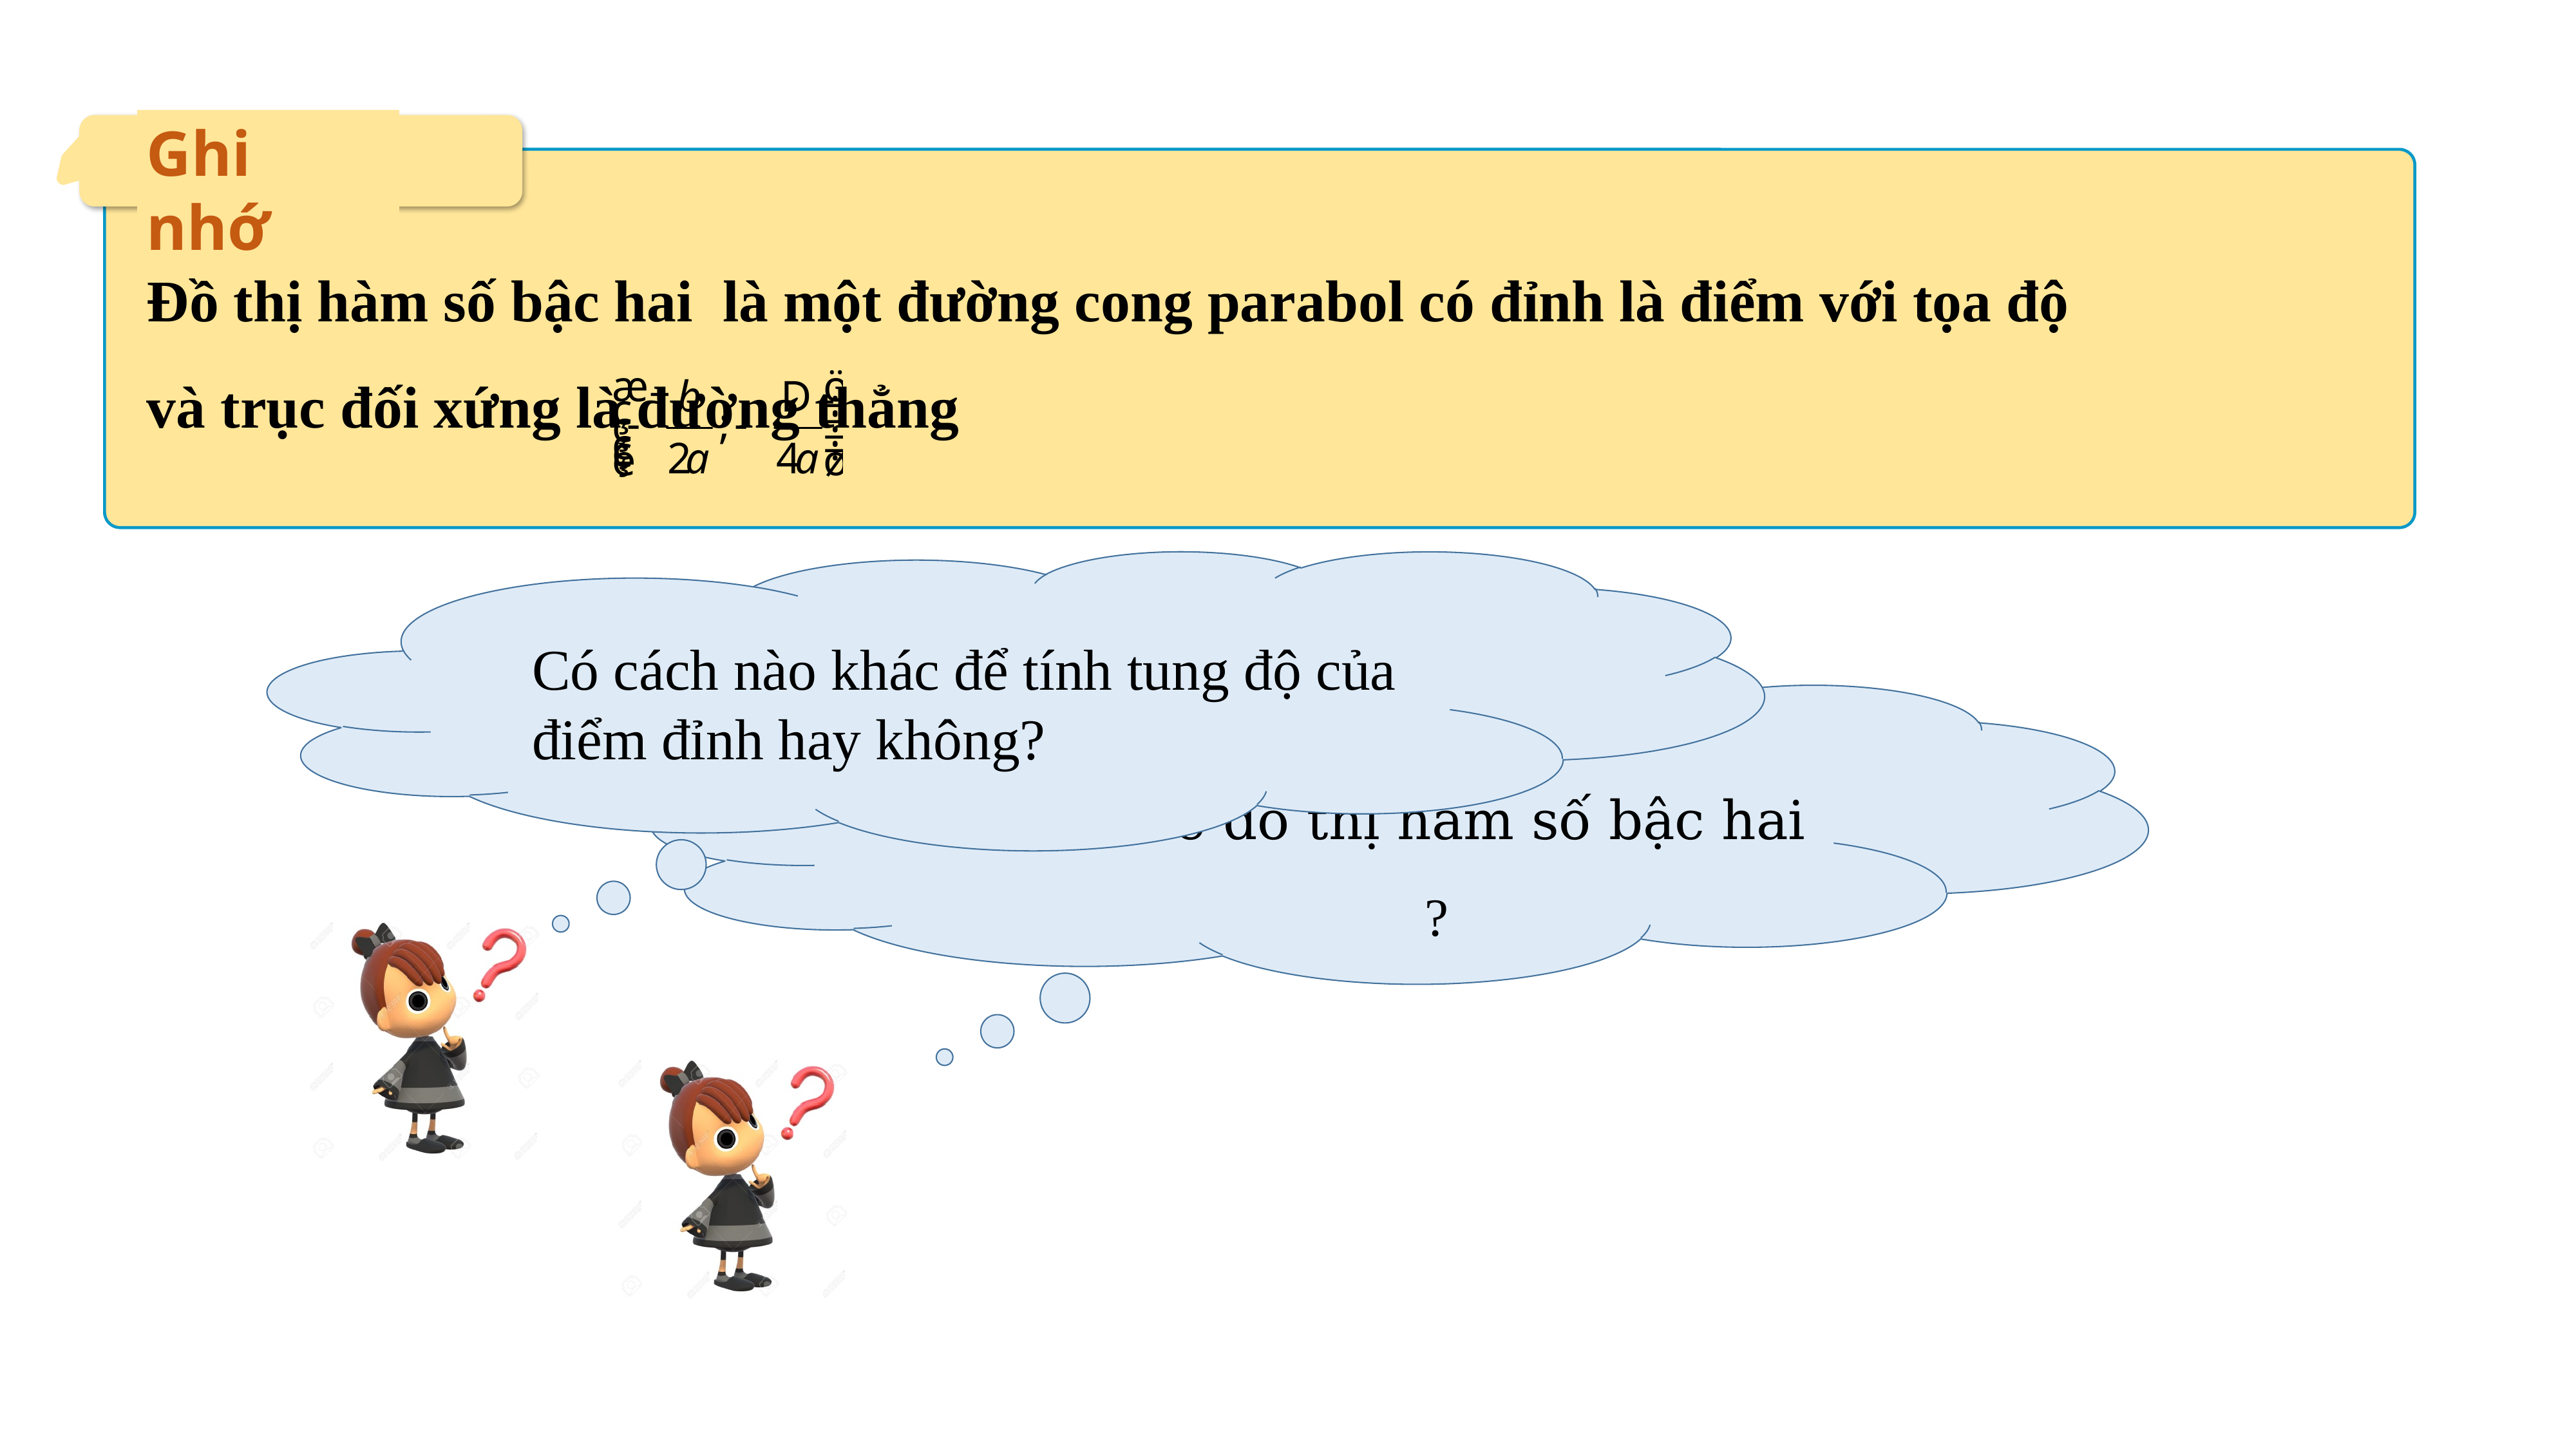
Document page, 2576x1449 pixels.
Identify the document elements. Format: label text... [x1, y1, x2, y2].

picture [303, 916, 545, 1167]
text_box [266, 551, 1766, 852]
text_box [652, 685, 2150, 985]
text_box [596, 880, 631, 916]
text_box Có cách nào khác để tính tung độ của điểm đỉnh hay không? [522, 627, 1530, 776]
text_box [609, 361, 843, 496]
text_box [551, 914, 570, 933]
picture [611, 1054, 853, 1304]
text_box [980, 1014, 1015, 1049]
text_box [656, 838, 707, 891]
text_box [56, 109, 2415, 528]
text_box [1039, 972, 1091, 1024]
text_box [935, 1048, 954, 1066]
